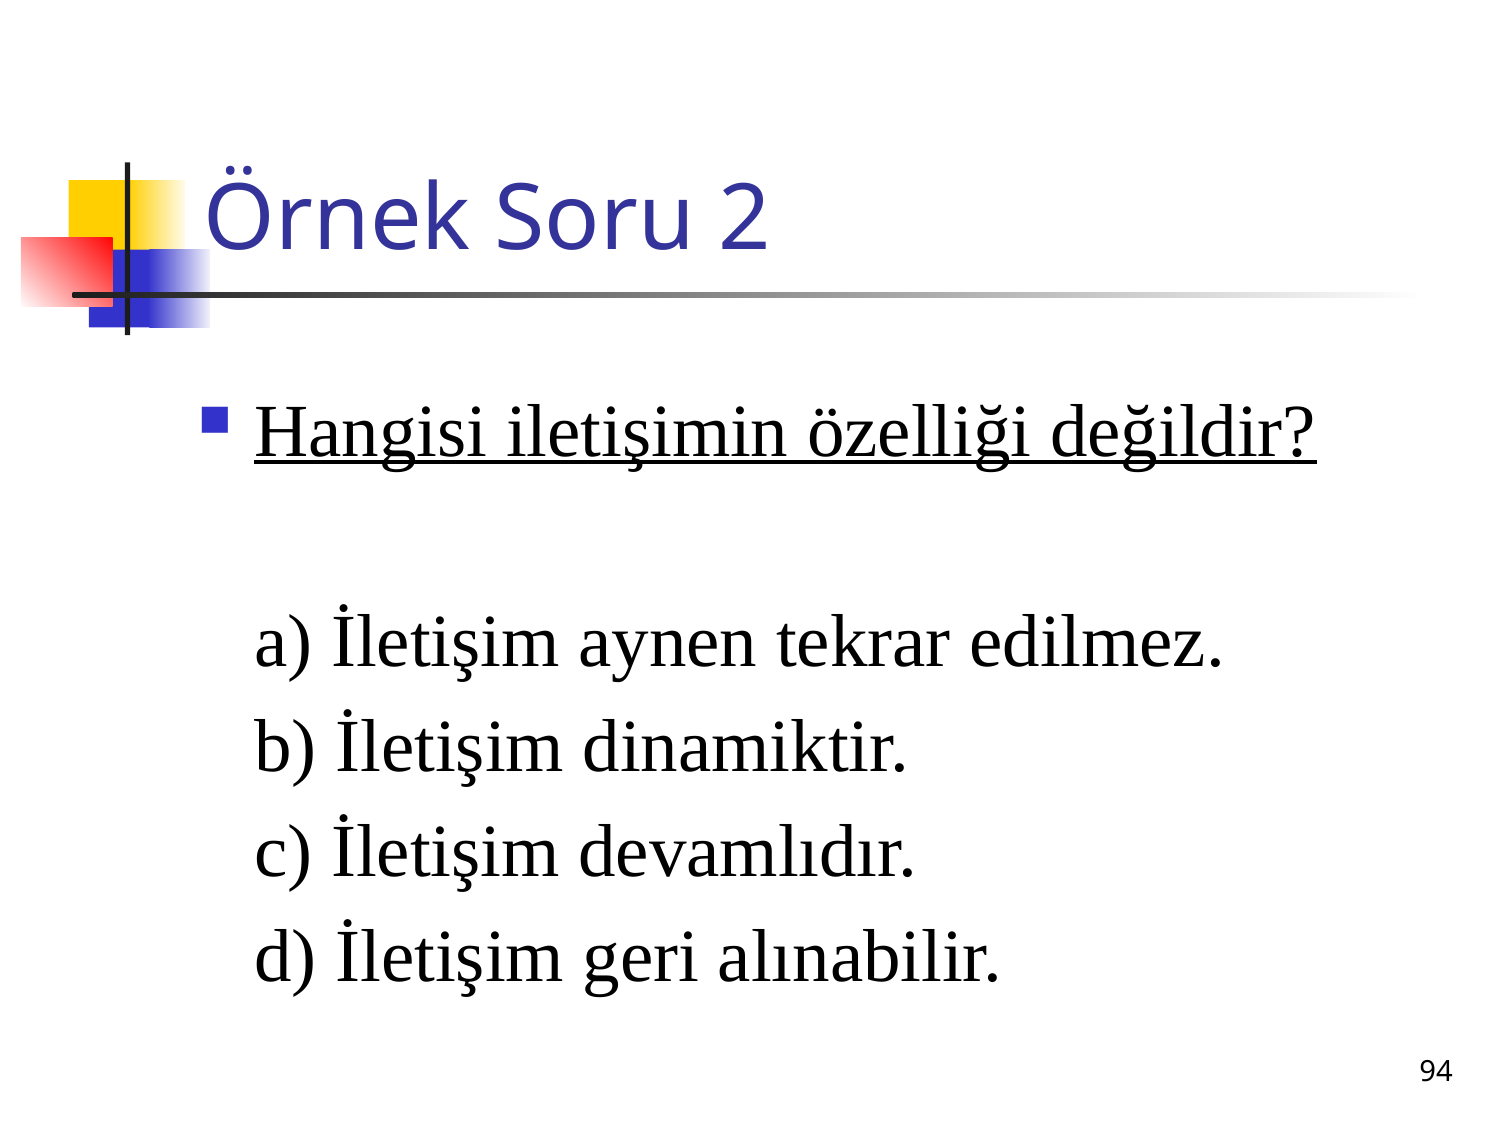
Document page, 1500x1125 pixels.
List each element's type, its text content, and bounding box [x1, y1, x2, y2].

slide_number 94 [1155, 1024, 1468, 1100]
title Örnek Soru 2 [188, 35, 1468, 275]
list Hangisi iletişimin özelliği değildir? a) İletişim aynen tekrar edilmez. b) İletişim dinamiktir. c) İletişim devamlıdır. d) İletişim geri alınabilir. [183, 373, 1436, 1049]
